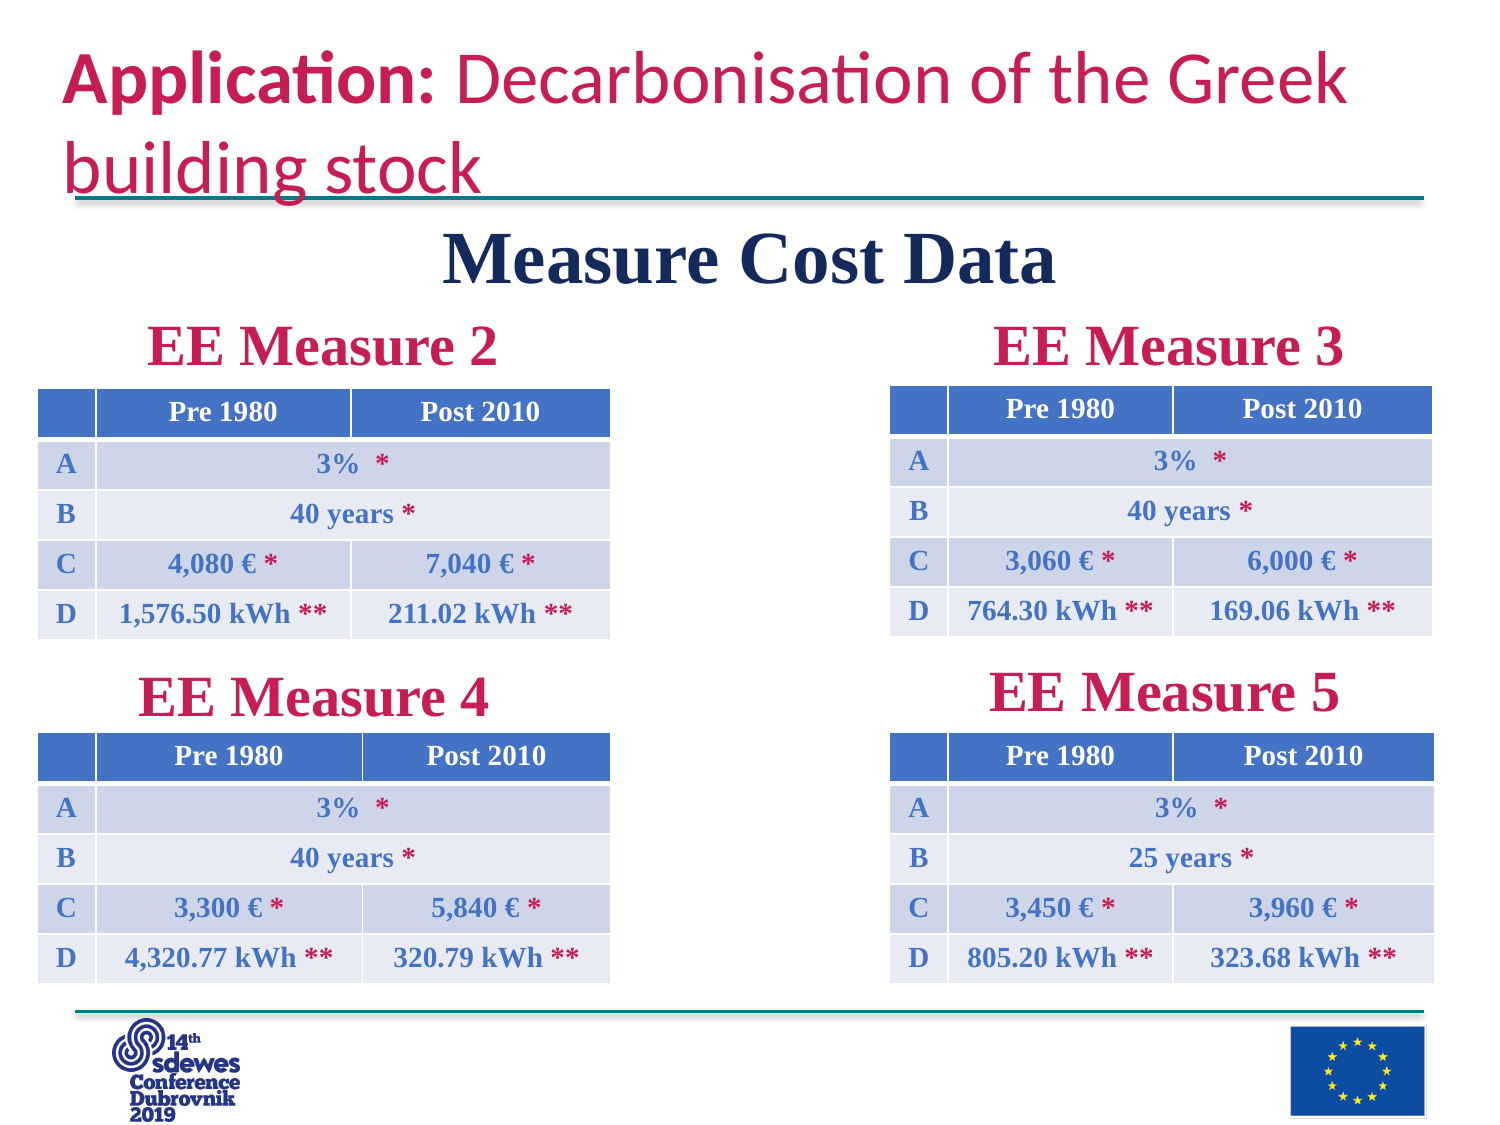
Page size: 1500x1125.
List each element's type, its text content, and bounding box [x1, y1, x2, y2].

table_cell 40 years * [949, 488, 1432, 536]
table_cell 805.20 kWh ** [949, 935, 1172, 983]
table_cell 3,450 € * [949, 885, 1172, 933]
table_cell 3,300 € * [97, 885, 362, 933]
table_cell C [38, 885, 95, 933]
text_box Measure Cost Data [60, 201, 1440, 306]
table_cell 40 years * [97, 491, 610, 539]
table_cell 7,040 € * [352, 541, 610, 589]
table_header Pre 1980 [97, 389, 350, 437]
table_cell 4,320.77 kWh ** [97, 935, 362, 983]
table_cell C [890, 885, 947, 933]
table_cell C [890, 538, 947, 586]
table_cell 211.02 kWh ** [352, 591, 610, 639]
table_cell 323.68 kWh ** [1174, 935, 1434, 983]
table_header Pre 1980 [949, 386, 1172, 434]
table_cell A [890, 439, 947, 486]
table_cell B [890, 835, 947, 883]
table_cell 1,576.50 kWh ** [97, 591, 350, 639]
table_header [38, 733, 95, 781]
text_box EE Measure 3 [923, 299, 1415, 384]
text_box EE Measure 4 [17, 650, 505, 736]
text_box [48, 1022, 443, 1125]
table_cell 3% * [97, 786, 610, 833]
table_cell 3,960 € * [1174, 885, 1434, 933]
table_cell B [38, 491, 95, 539]
table_cell 3% * [949, 786, 1434, 833]
table_cell D [38, 935, 95, 983]
table_cell 320.79 kWh ** [363, 935, 610, 983]
table_header Post 2010 [1174, 733, 1434, 781]
table_cell D [890, 588, 947, 636]
table_cell C [38, 541, 95, 589]
text_box EE Measure 5 [868, 645, 1356, 731]
table_cell 6,000 € * [1174, 538, 1432, 586]
table_cell D [890, 935, 947, 983]
table_header [38, 389, 95, 437]
table_cell 5,840 € * [363, 885, 610, 933]
table_cell D [38, 591, 95, 639]
table_cell 40 years * [97, 835, 610, 883]
picture [1287, 1023, 1427, 1119]
table_cell 25 years * [949, 835, 1434, 883]
table_cell 3,060 € * [949, 538, 1172, 586]
table_header [890, 733, 947, 781]
table_header Pre 1980 [97, 733, 362, 781]
table_header [890, 386, 947, 434]
picture [111, 1018, 240, 1122]
table_cell A [890, 786, 947, 833]
table_cell 3% * [949, 439, 1432, 486]
table_cell B [890, 488, 947, 536]
table_cell 169.06 kWh ** [1174, 588, 1432, 636]
text_box EE Measure 2 [80, 299, 568, 385]
table_header Pre 1980 [949, 733, 1172, 781]
table_cell B [38, 835, 95, 883]
table_header Post 2010 [363, 733, 610, 781]
text_box Application: Decarbonisation of the Greek building stock [48, 21, 1500, 216]
table_cell 764.30 kWh ** [949, 588, 1172, 636]
table_header Post 2010 [352, 389, 610, 437]
table_header Post 2010 [1174, 386, 1432, 434]
table_cell 4,080 € * [97, 541, 350, 589]
table_cell 3% * [97, 442, 610, 489]
table_cell A [38, 442, 95, 489]
table_cell A [38, 786, 95, 833]
